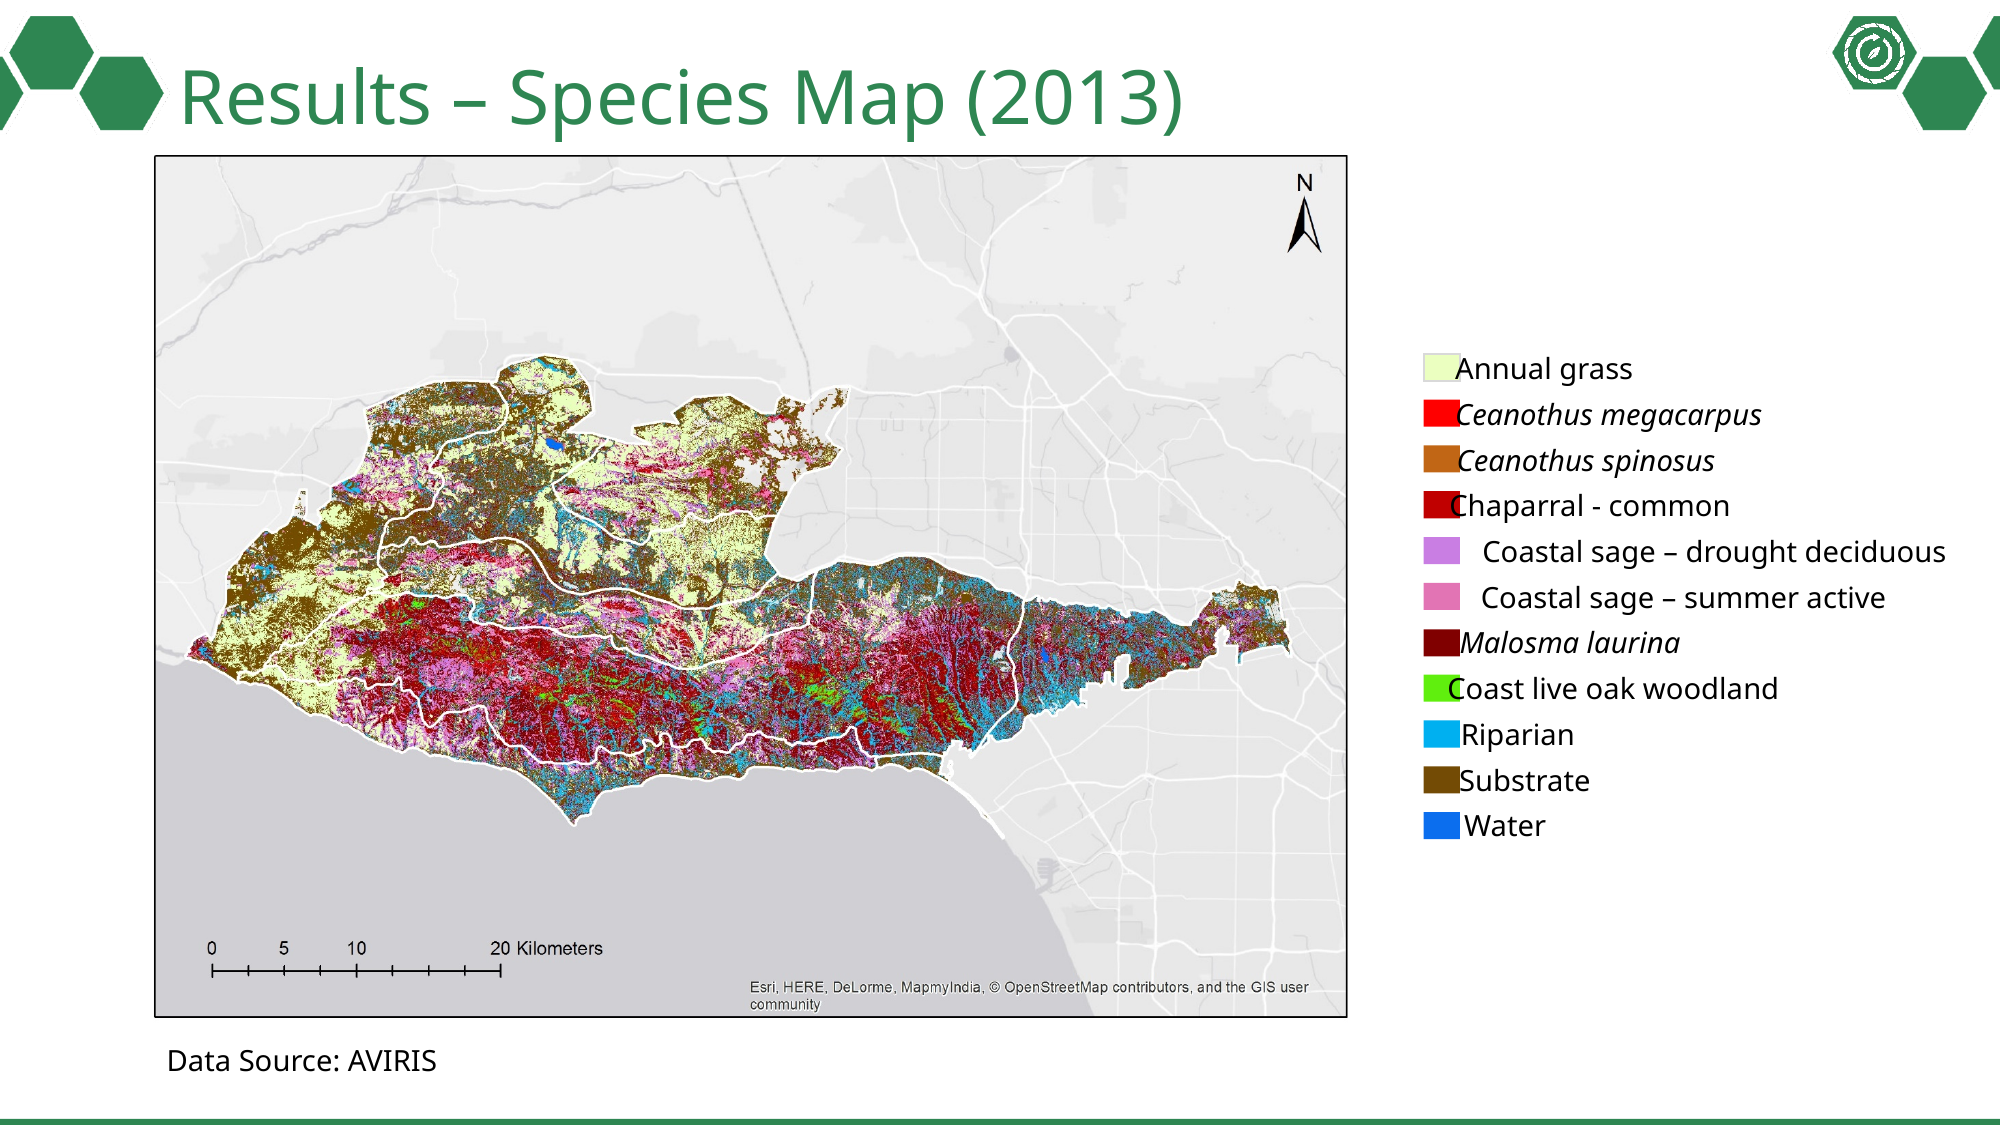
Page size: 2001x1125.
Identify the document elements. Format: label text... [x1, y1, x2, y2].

text_box Annual grass [1479, 343, 1649, 388]
text_box Coastal sage – summer active [1479, 571, 1902, 622]
text_box Riparian [1479, 708, 1590, 754]
text_box Chaparral - common [1479, 480, 1746, 526]
text_box Ceanothus megacarpus [1479, 388, 1778, 439]
title Results – Species Map (2013) [164, 60, 1843, 140]
text_box Malosma laurina [1479, 617, 1696, 663]
text_box Coast live oak woodland [1479, 663, 1795, 713]
text_box Data Source: AVIRIS [151, 1034, 453, 1085]
picture [0, 0, 2000, 1118]
text_box Substrate [1479, 754, 1606, 805]
text_box Water [1479, 800, 1561, 850]
text_box Coastal sage – drought deciduous [1479, 526, 1962, 576]
text_box Ceanothus spinosus [1479, 434, 1731, 480]
